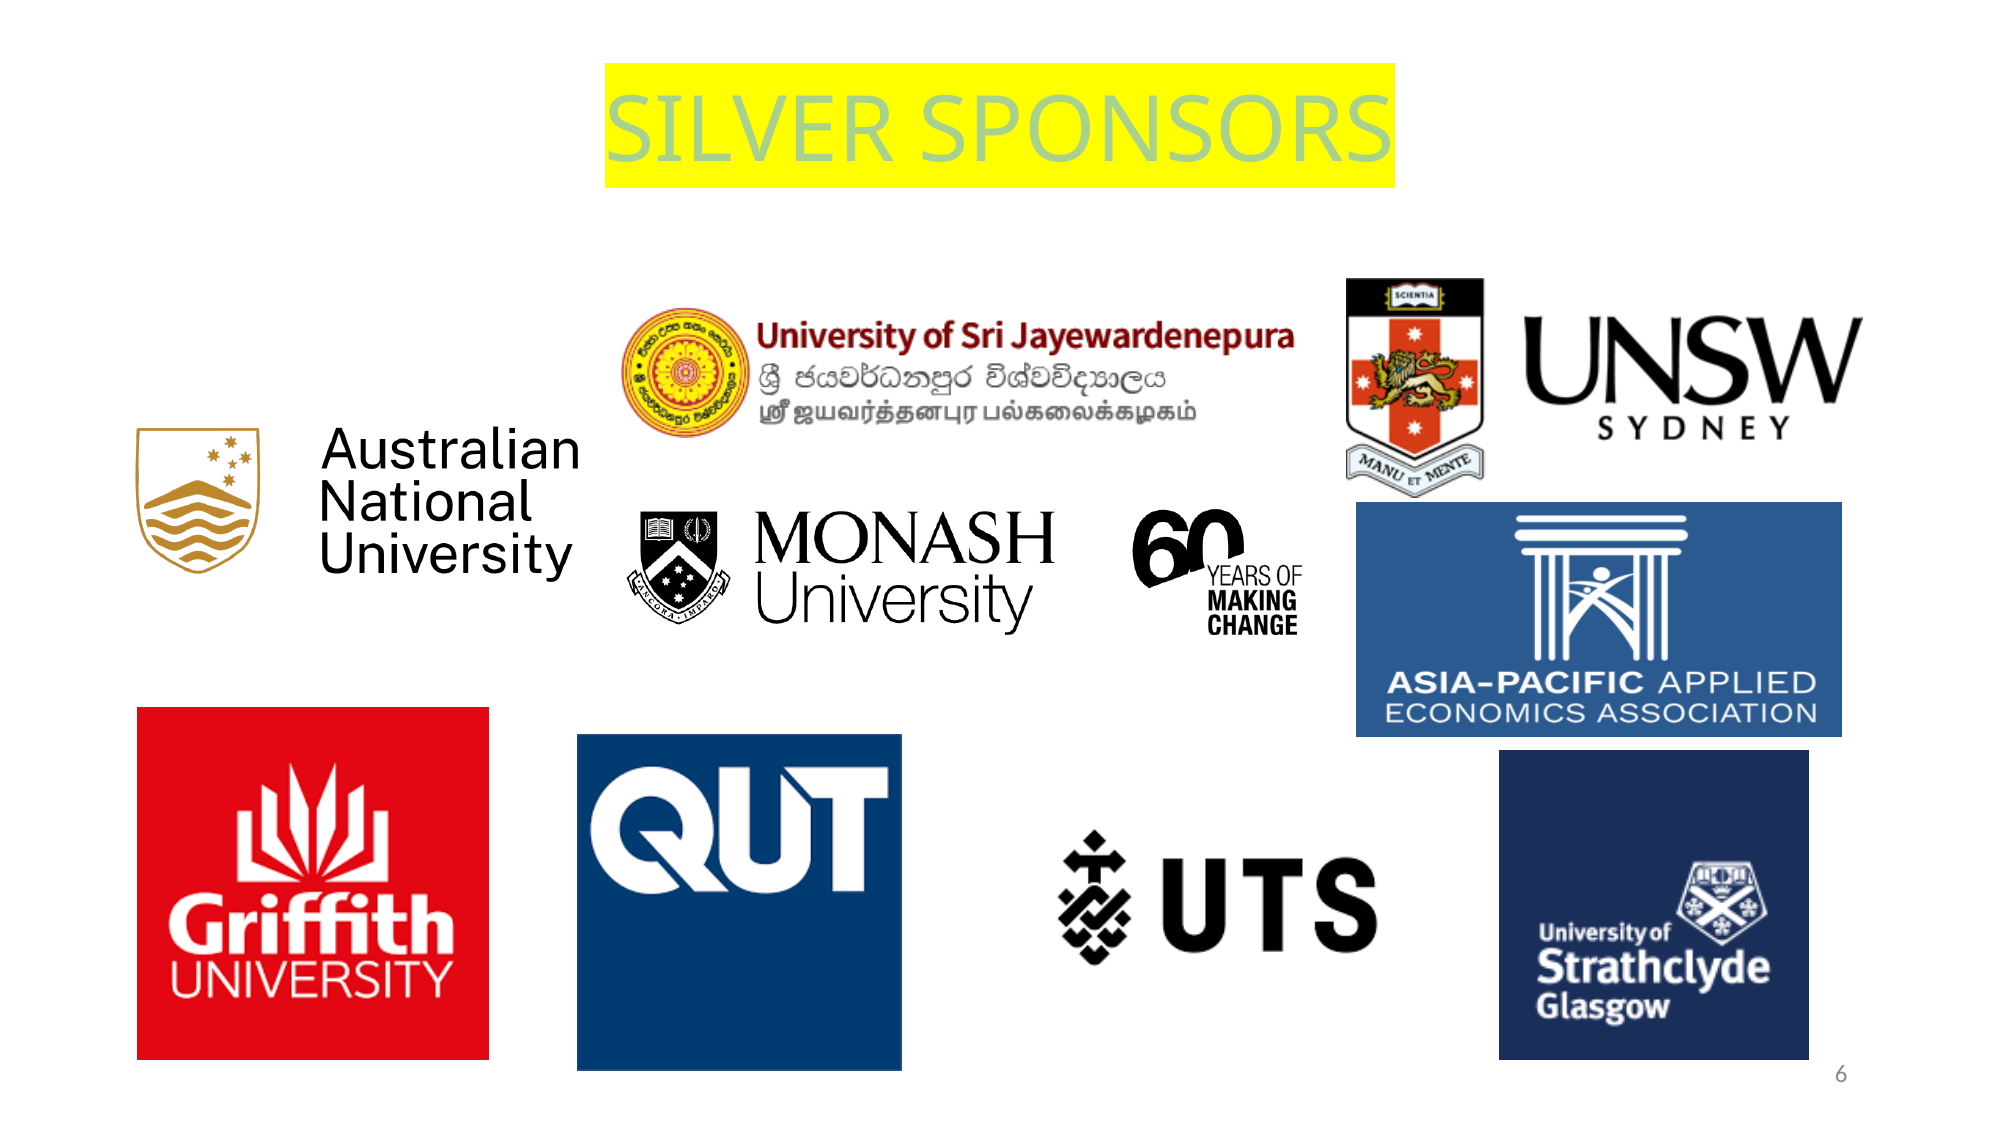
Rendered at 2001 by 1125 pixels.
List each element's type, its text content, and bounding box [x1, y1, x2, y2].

picture [621, 509, 1307, 635]
slide_number 6 [1412, 1042, 1863, 1103]
picture [621, 307, 1303, 438]
picture [135, 426, 578, 583]
title SILVER SPONSORS [137, 59, 1863, 204]
picture [1499, 750, 1809, 1060]
picture [1346, 278, 1863, 498]
picture [577, 734, 902, 1071]
picture [137, 707, 490, 1060]
picture [1356, 502, 1842, 737]
picture [990, 761, 1445, 1034]
